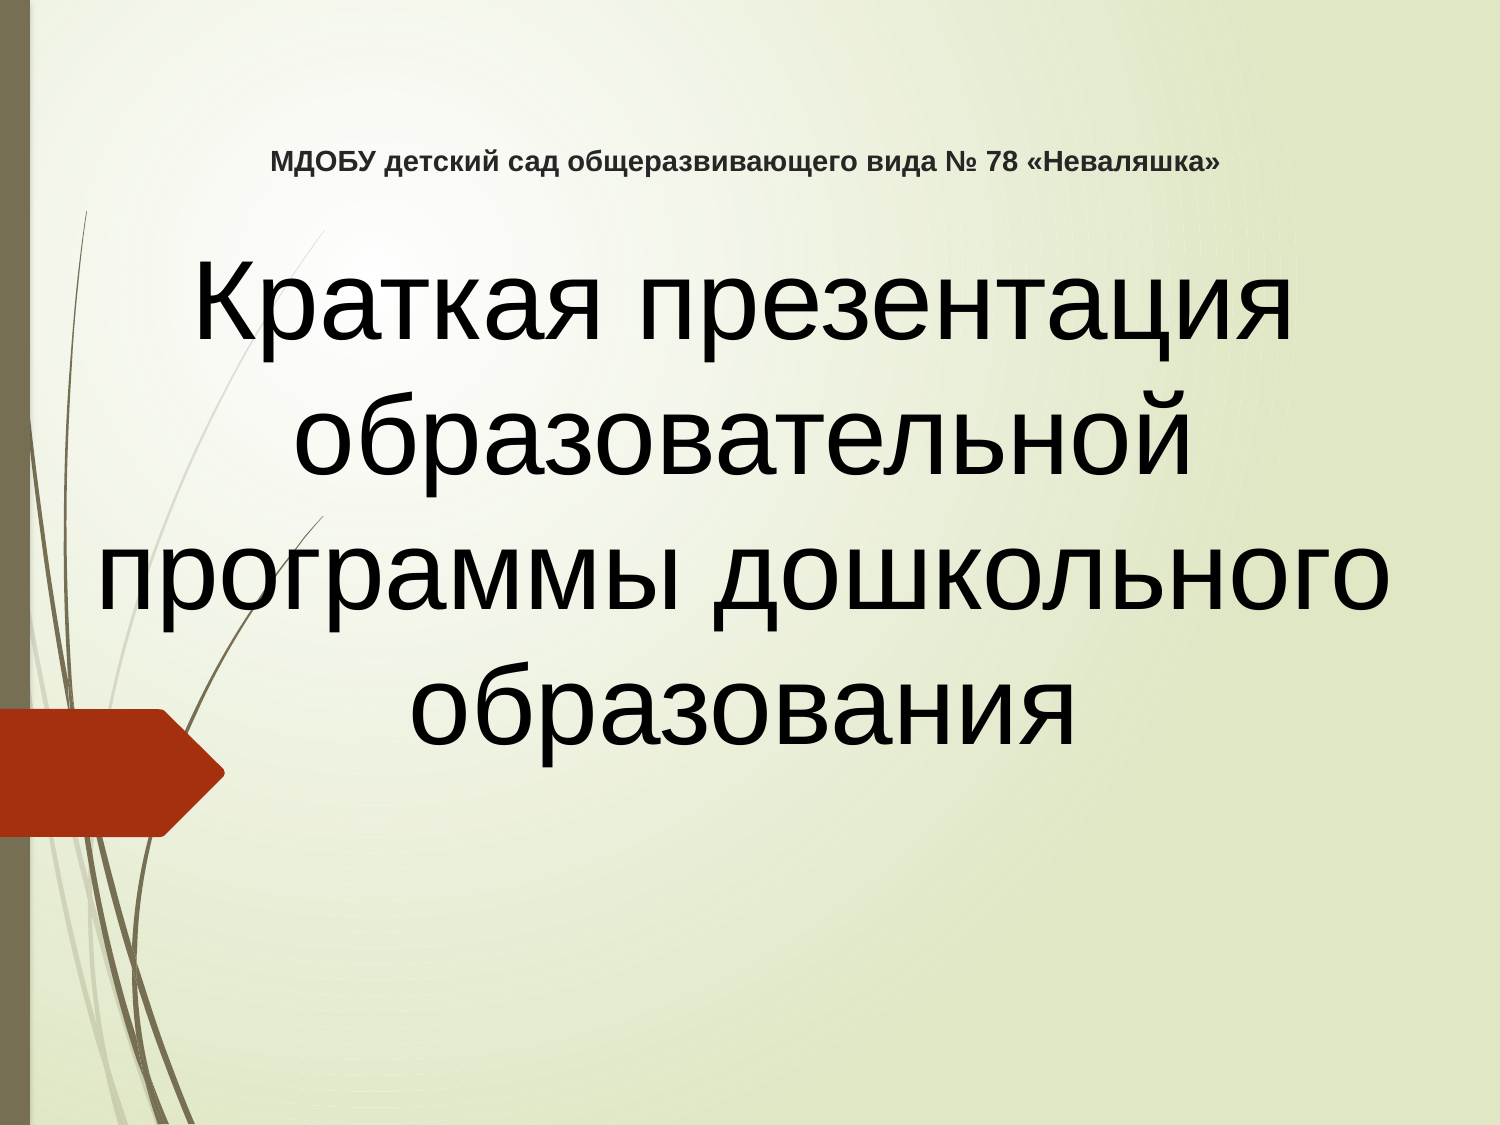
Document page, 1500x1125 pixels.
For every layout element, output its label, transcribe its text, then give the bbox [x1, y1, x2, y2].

title МДОБУ детский сад общеразвивающего вида № 78 «Неваляшка» [112, 54, 1388, 185]
subtitle Краткая презентация образовательной программы дошкольного образования [76, 219, 1412, 988]
